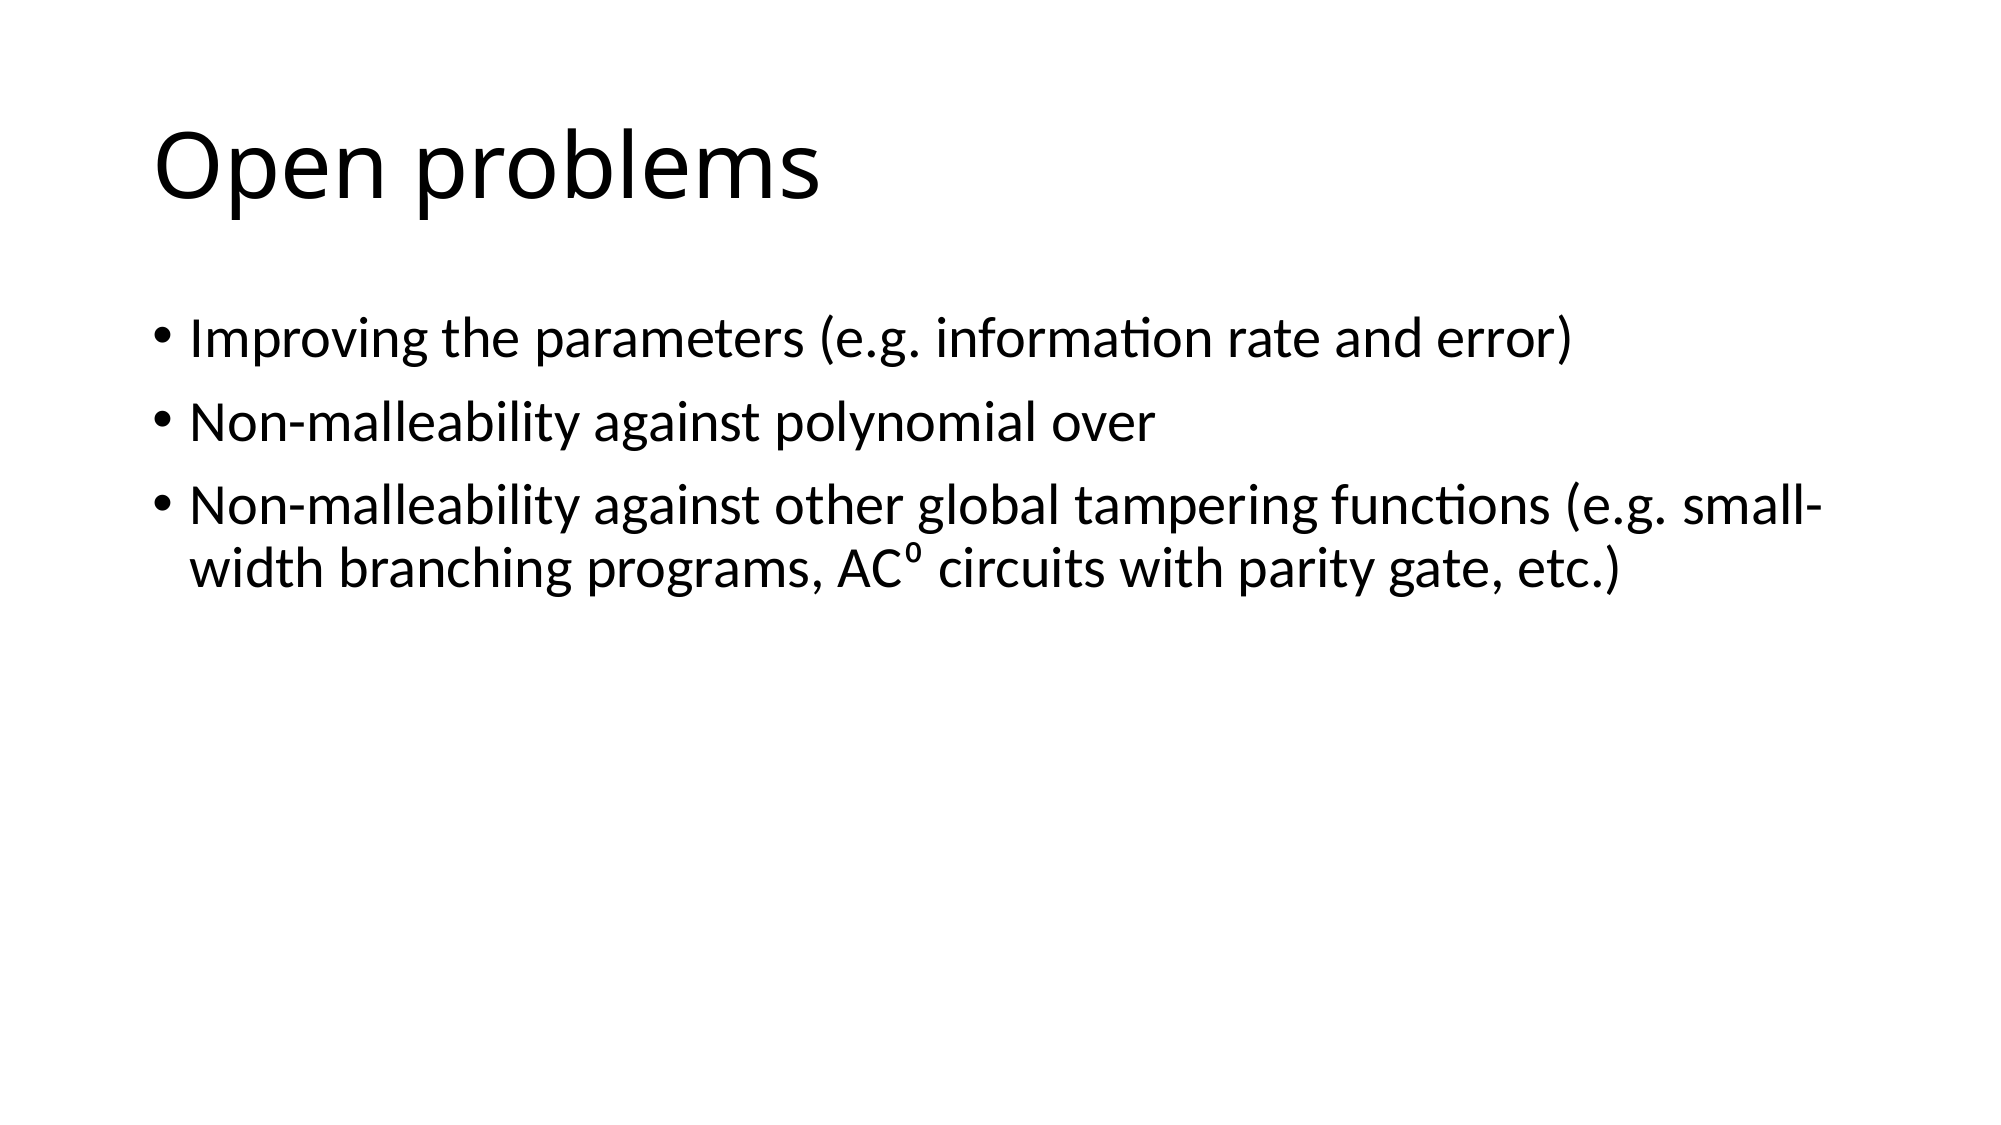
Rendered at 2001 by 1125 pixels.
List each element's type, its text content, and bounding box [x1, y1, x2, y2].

title Open problems [137, 59, 1863, 278]
